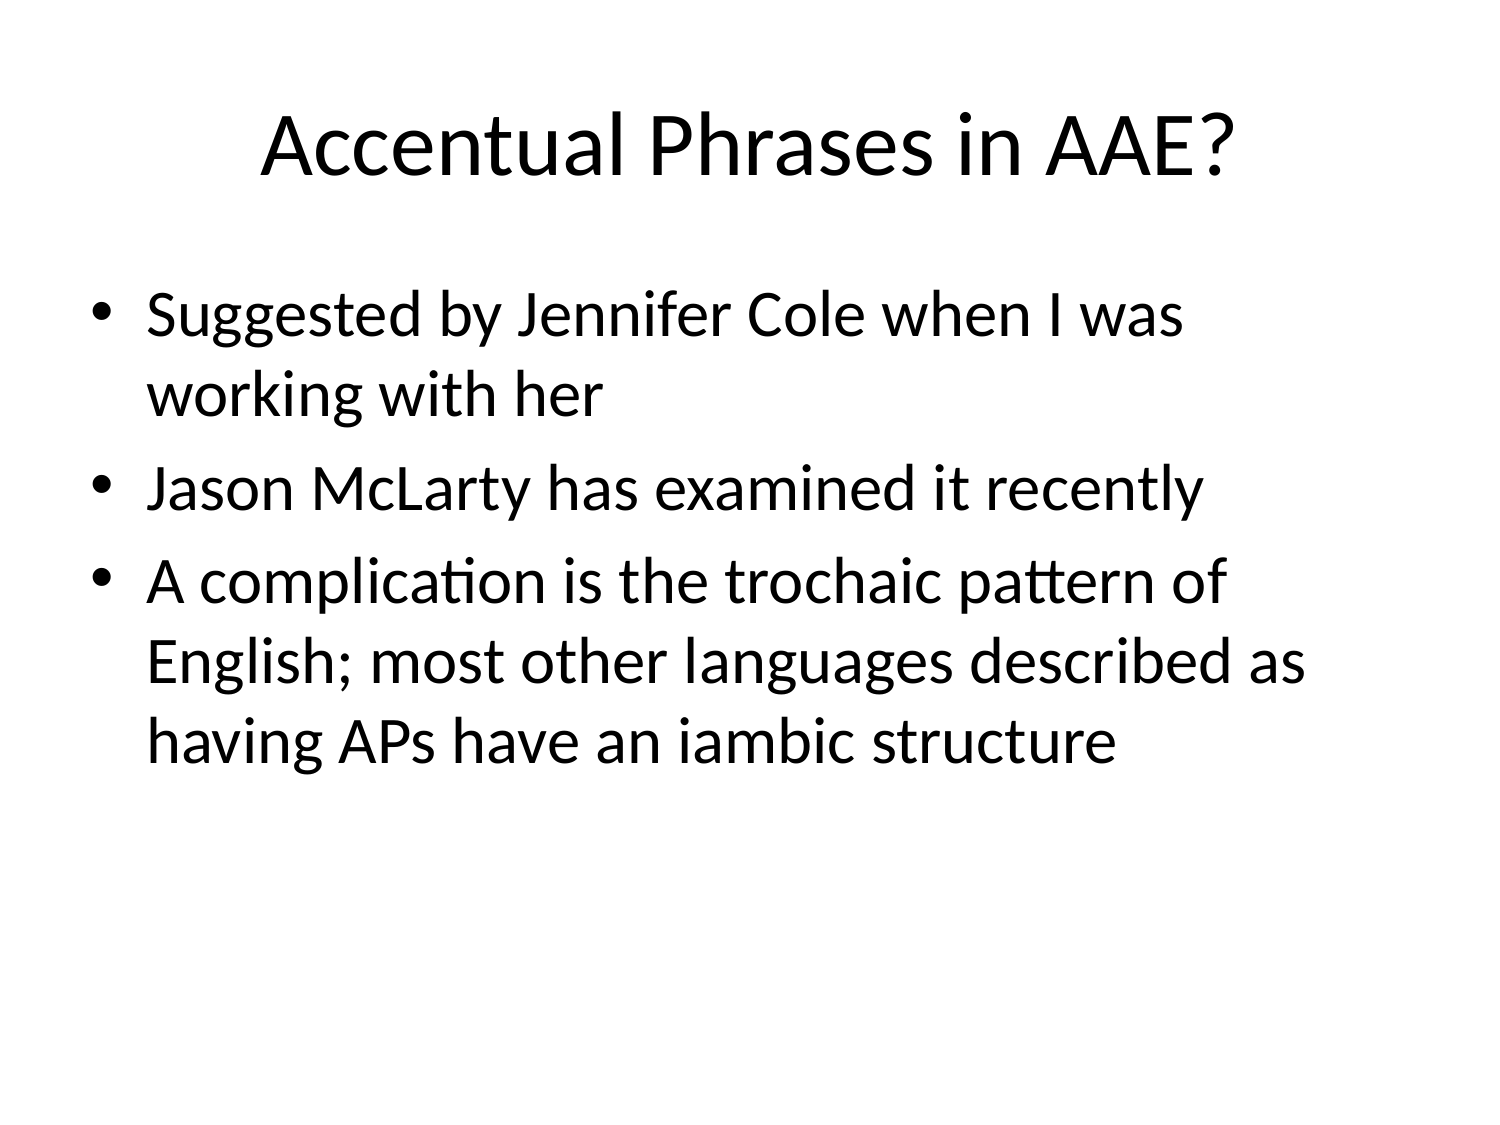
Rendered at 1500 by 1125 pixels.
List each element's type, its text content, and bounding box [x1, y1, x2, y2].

list Suggested by Jennifer Cole when I was working with her Jason McLarty has examined it recently A complication is the trochaic pattern of English; most other languages described as having APs have an iambic structure [75, 262, 1425, 1005]
title Accentual Phrases in AAE? [75, 45, 1425, 233]
